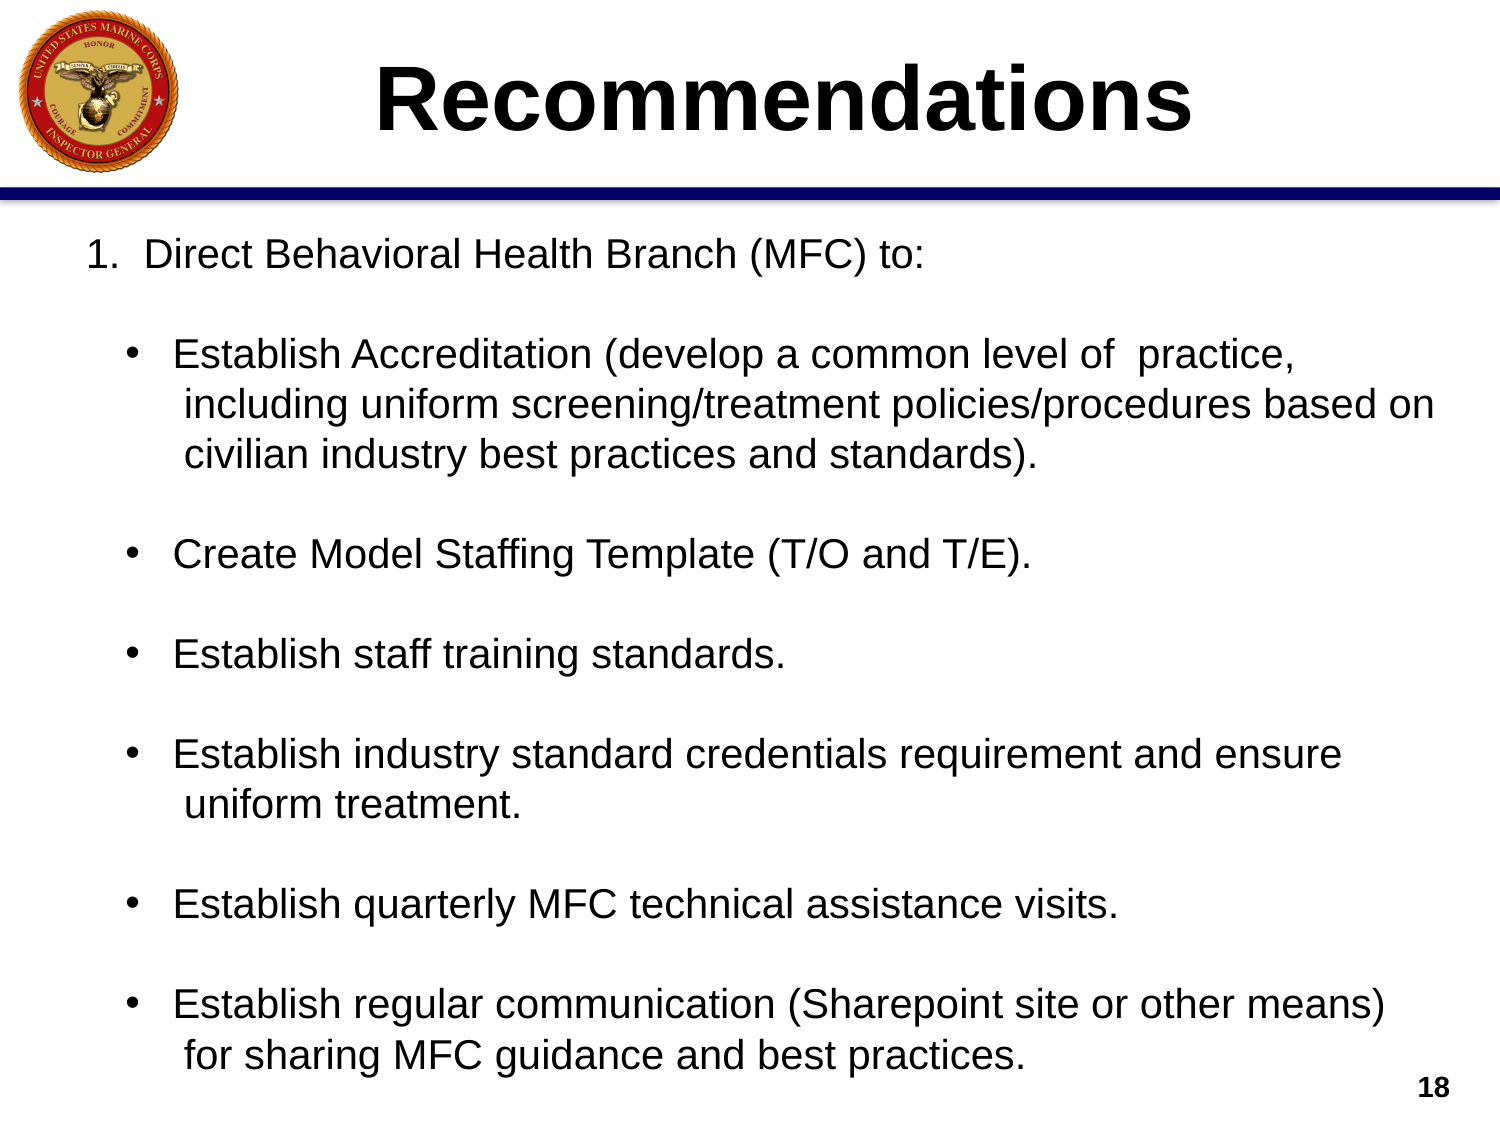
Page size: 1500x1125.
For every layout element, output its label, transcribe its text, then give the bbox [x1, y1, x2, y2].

text_box Recommendations [359, 25, 1211, 163]
text_box 1. Direct Behavioral Health Branch (MFC) to: Establish Accreditation (develop a common level of practice, including uniform screening/treatment policies/procedures based on civilian industry best practices and standards). Create Model Staffing Template (T/O and T/E). Establish staff training standards. Establish industry standard credentials requirement and ensure uniform treatment. Establish quarterly MFC technical assistance visits. Establish regular communication (Sharepoint site or other means) for sharing MFC guidance and best practices. [71, 219, 1466, 1085]
picture [6, 0, 191, 185]
slide_number 18 [1375, 1060, 1493, 1125]
